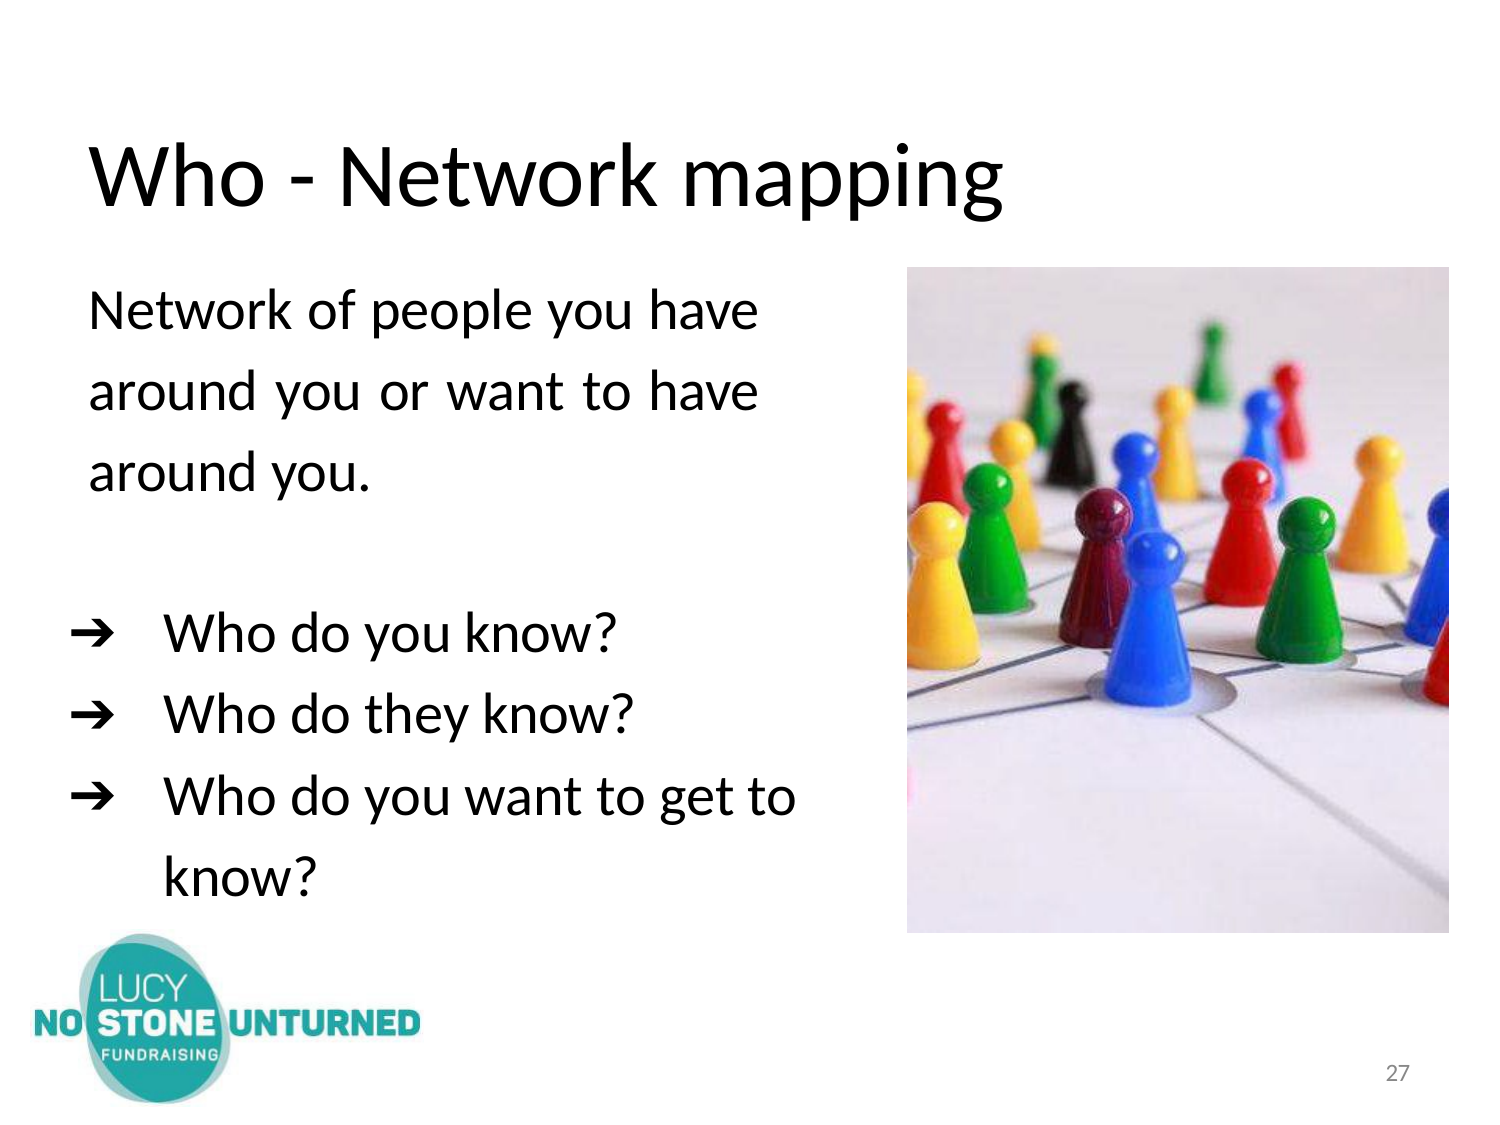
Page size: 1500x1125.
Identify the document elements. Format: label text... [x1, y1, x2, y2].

text_box Network of people you have around you or want to have around you. Who do you know? Who do they know? Who do you want to get to know? [66, 257, 800, 908]
picture [30, 929, 424, 1107]
picture [907, 267, 1450, 934]
slide_number 27 [1379, 1060, 1420, 1125]
title Who - Network mapping [86, 113, 1390, 304]
